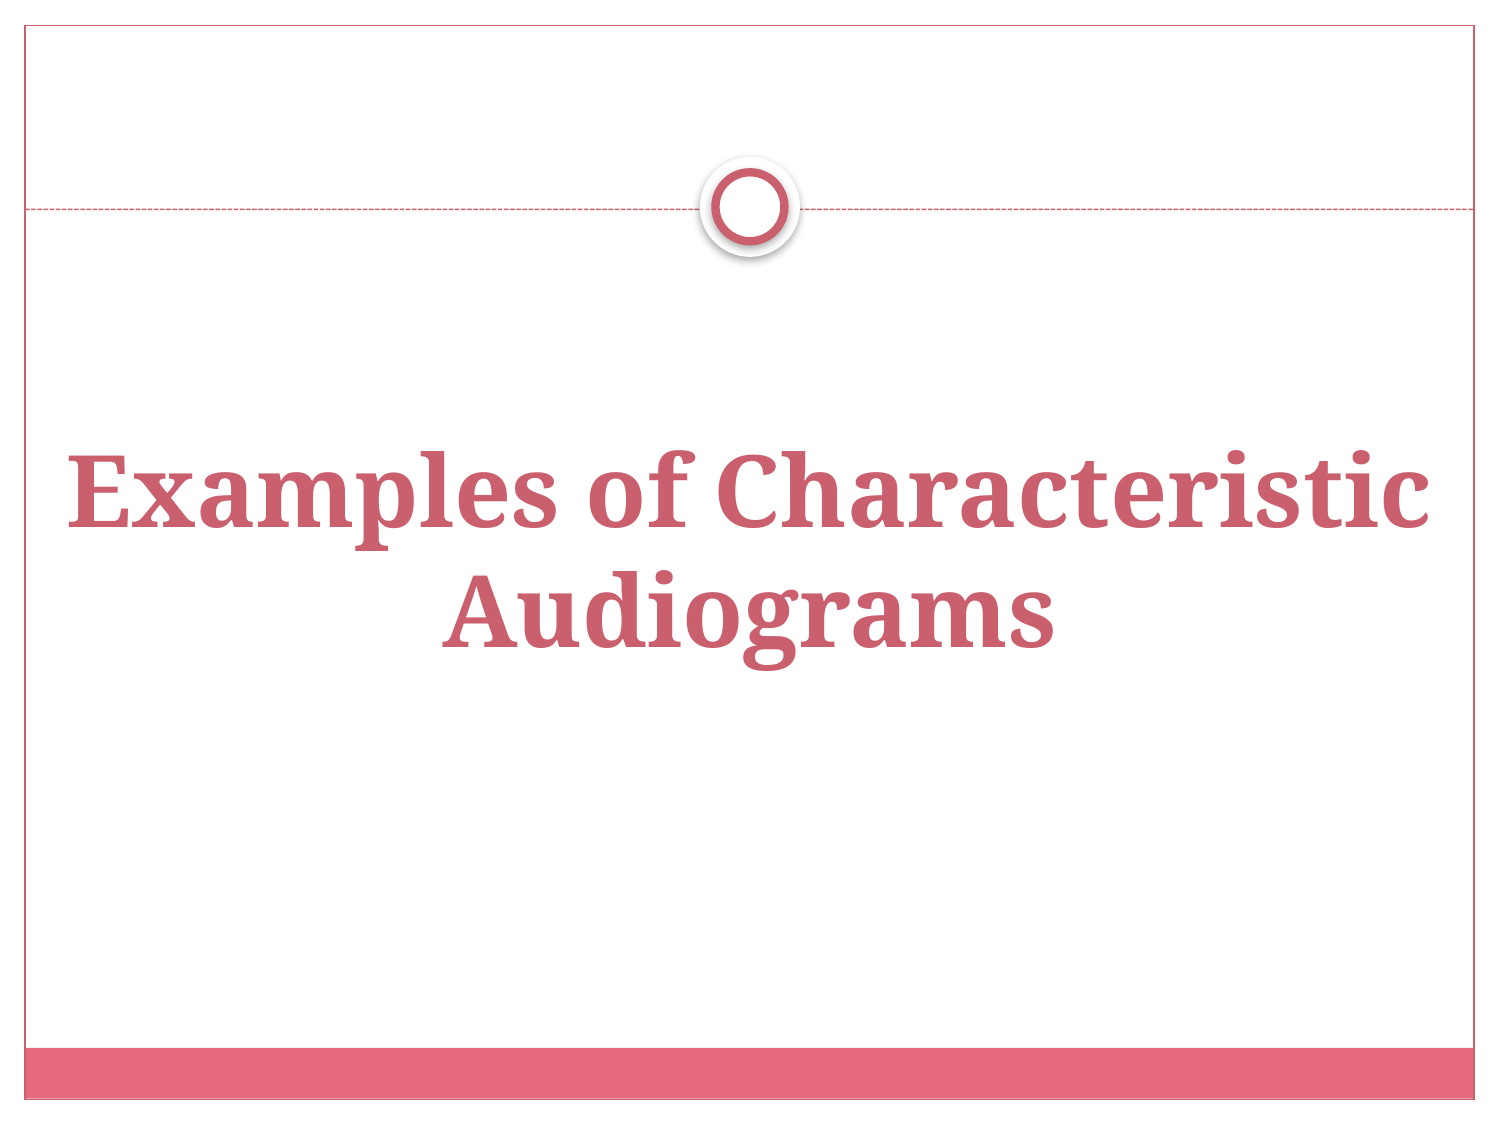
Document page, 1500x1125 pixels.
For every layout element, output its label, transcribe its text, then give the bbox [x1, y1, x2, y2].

title Examples of Characteristic Audiograms [24, 549, 1475, 675]
